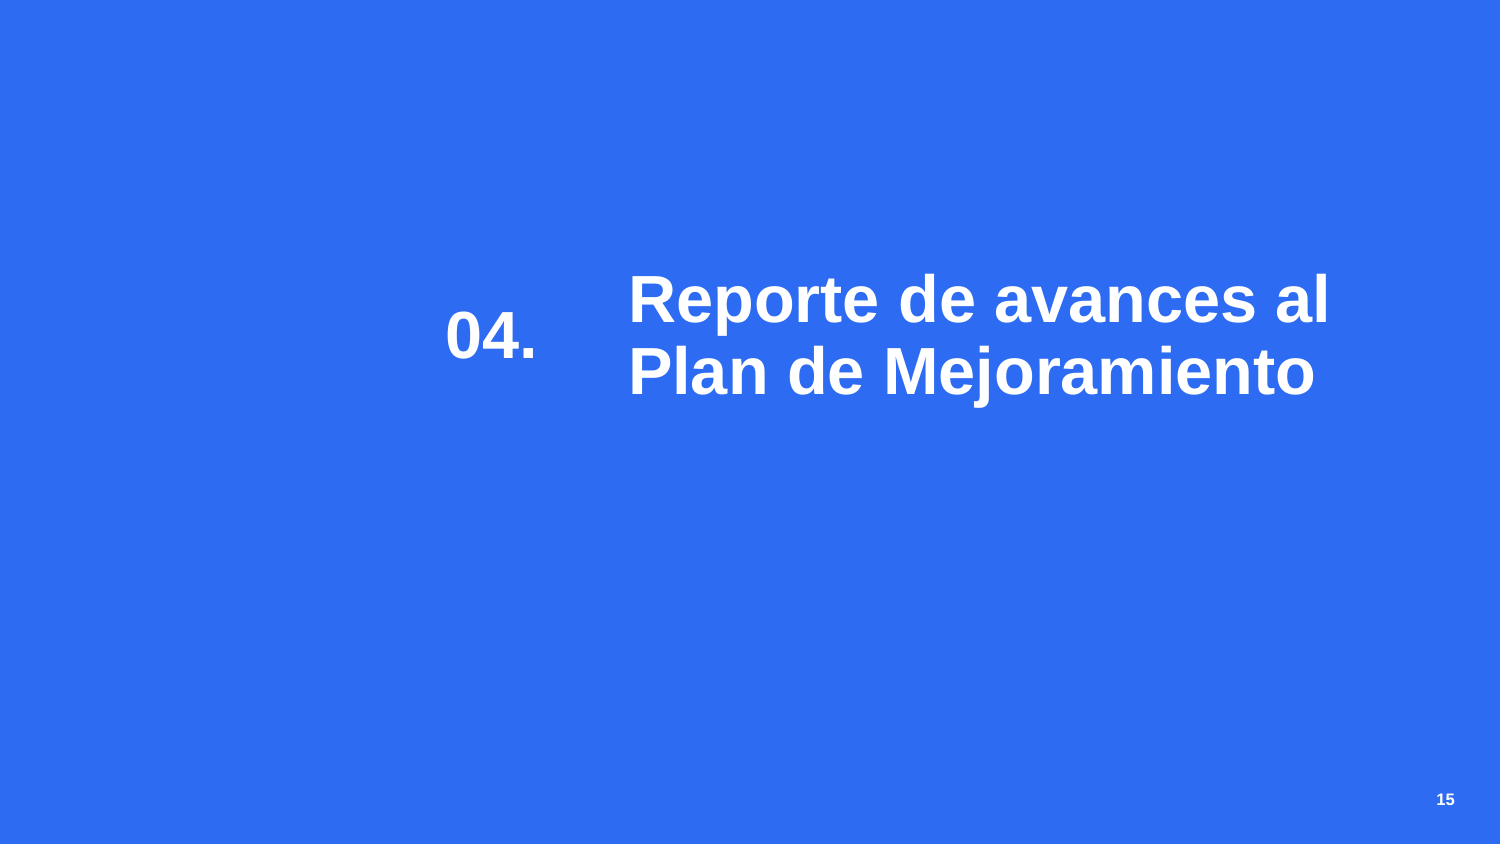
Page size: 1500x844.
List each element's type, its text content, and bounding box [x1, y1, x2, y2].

title 04. [105, 284, 550, 390]
text_box 15 [1421, 781, 1472, 816]
title Reporte de avances al Plan de Mejoramiento [617, 284, 1397, 390]
